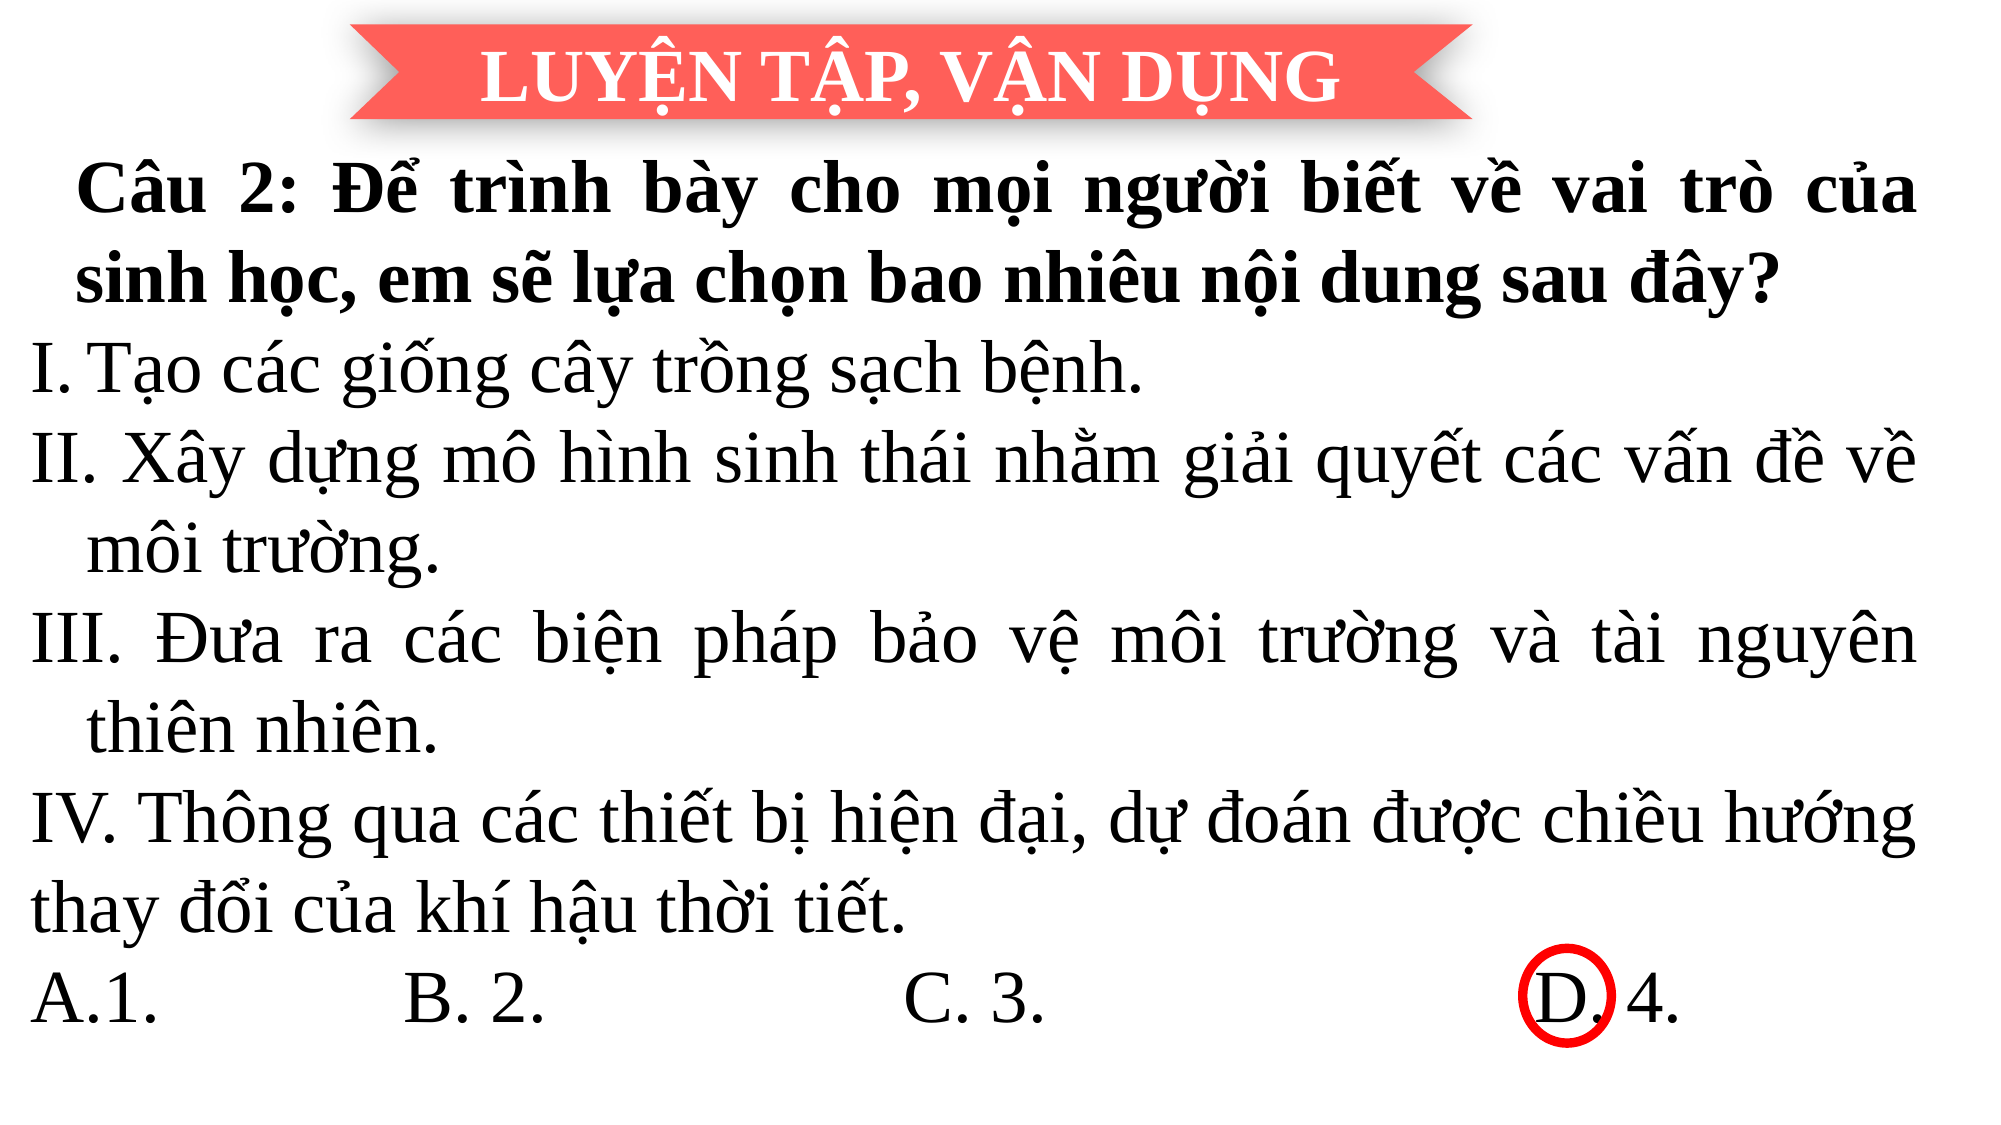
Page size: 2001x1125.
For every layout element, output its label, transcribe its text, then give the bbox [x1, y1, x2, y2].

text_box Câu 2: Để trình bày cho mọi người biết về vai trò của sinh học, em sẽ lựa chọn bao nhiêu nội dung sau đây? Tạo các giống cây trồng sạch bệnh. Xây dựng mô hình sinh thái nhằm giải quyết các vấn đề về môi trường. Đưa ra các biện pháp bảo vệ môi trường và tài nguyên thiên nhiên. IV. Thông qua các thiết bị hiện đại, dự đoán được chiều hướng thay đổi của khí hậu thời tiết. 1. B. 2. C. 3. D. 4. [15, 130, 1934, 1046]
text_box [349, 19, 1473, 126]
text_box [1521, 947, 1613, 1045]
